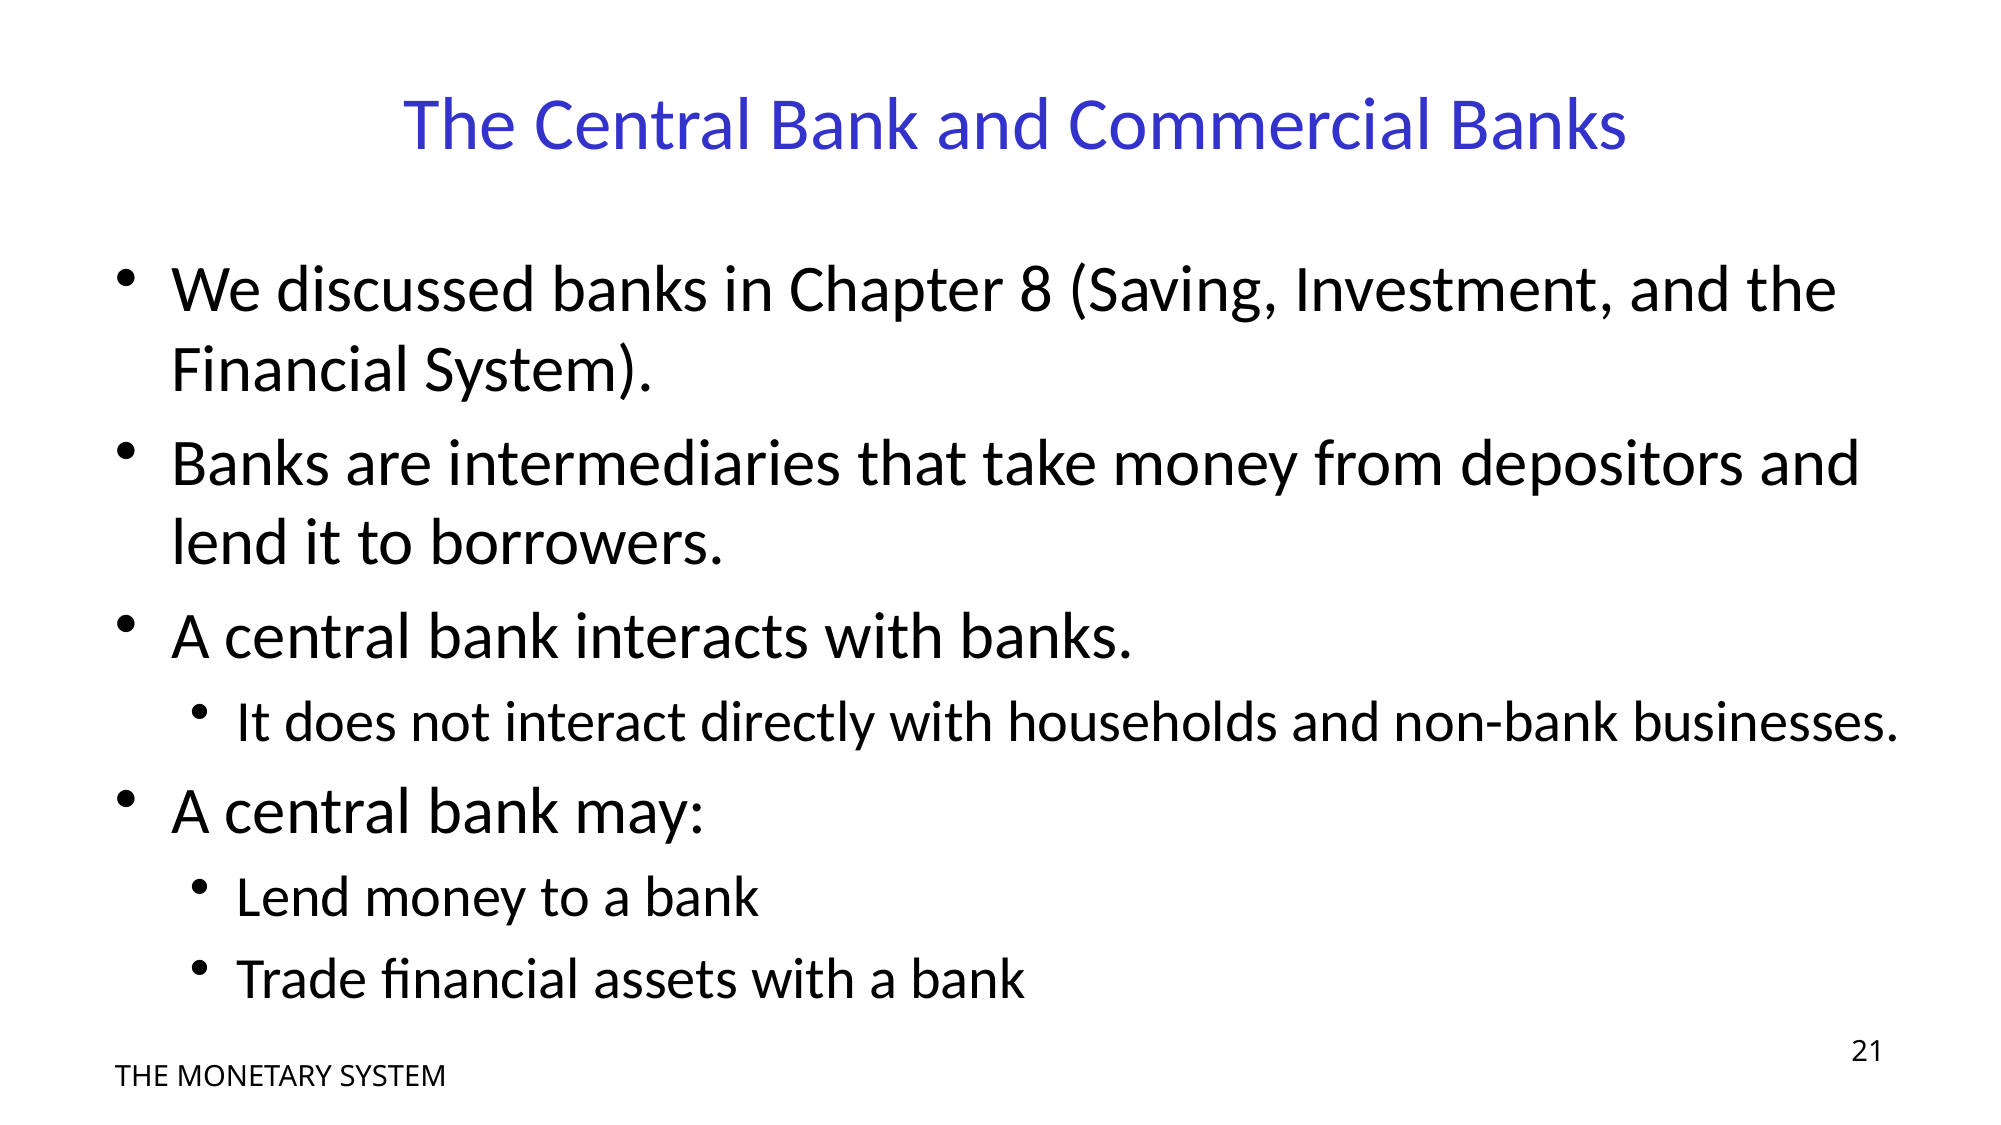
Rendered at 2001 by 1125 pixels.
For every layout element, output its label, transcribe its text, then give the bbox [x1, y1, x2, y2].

footer THE MONETARY SYSTEM [99, 1049, 867, 1103]
list We discussed banks in Chapter 8 (Saving, Investment, and the Financial System). Banks are intermediaries that take money from depositors and lend it to borrowers. A central bank interacts with banks. It does not interact directly with households and non-bank businesses. A central bank may: Lend money to a bank Trade financial assets with a bank [99, 237, 1934, 1063]
slide_number 21 [1749, 1024, 1901, 1103]
title The Central Bank and Commercial Banks [99, 24, 1934, 225]
